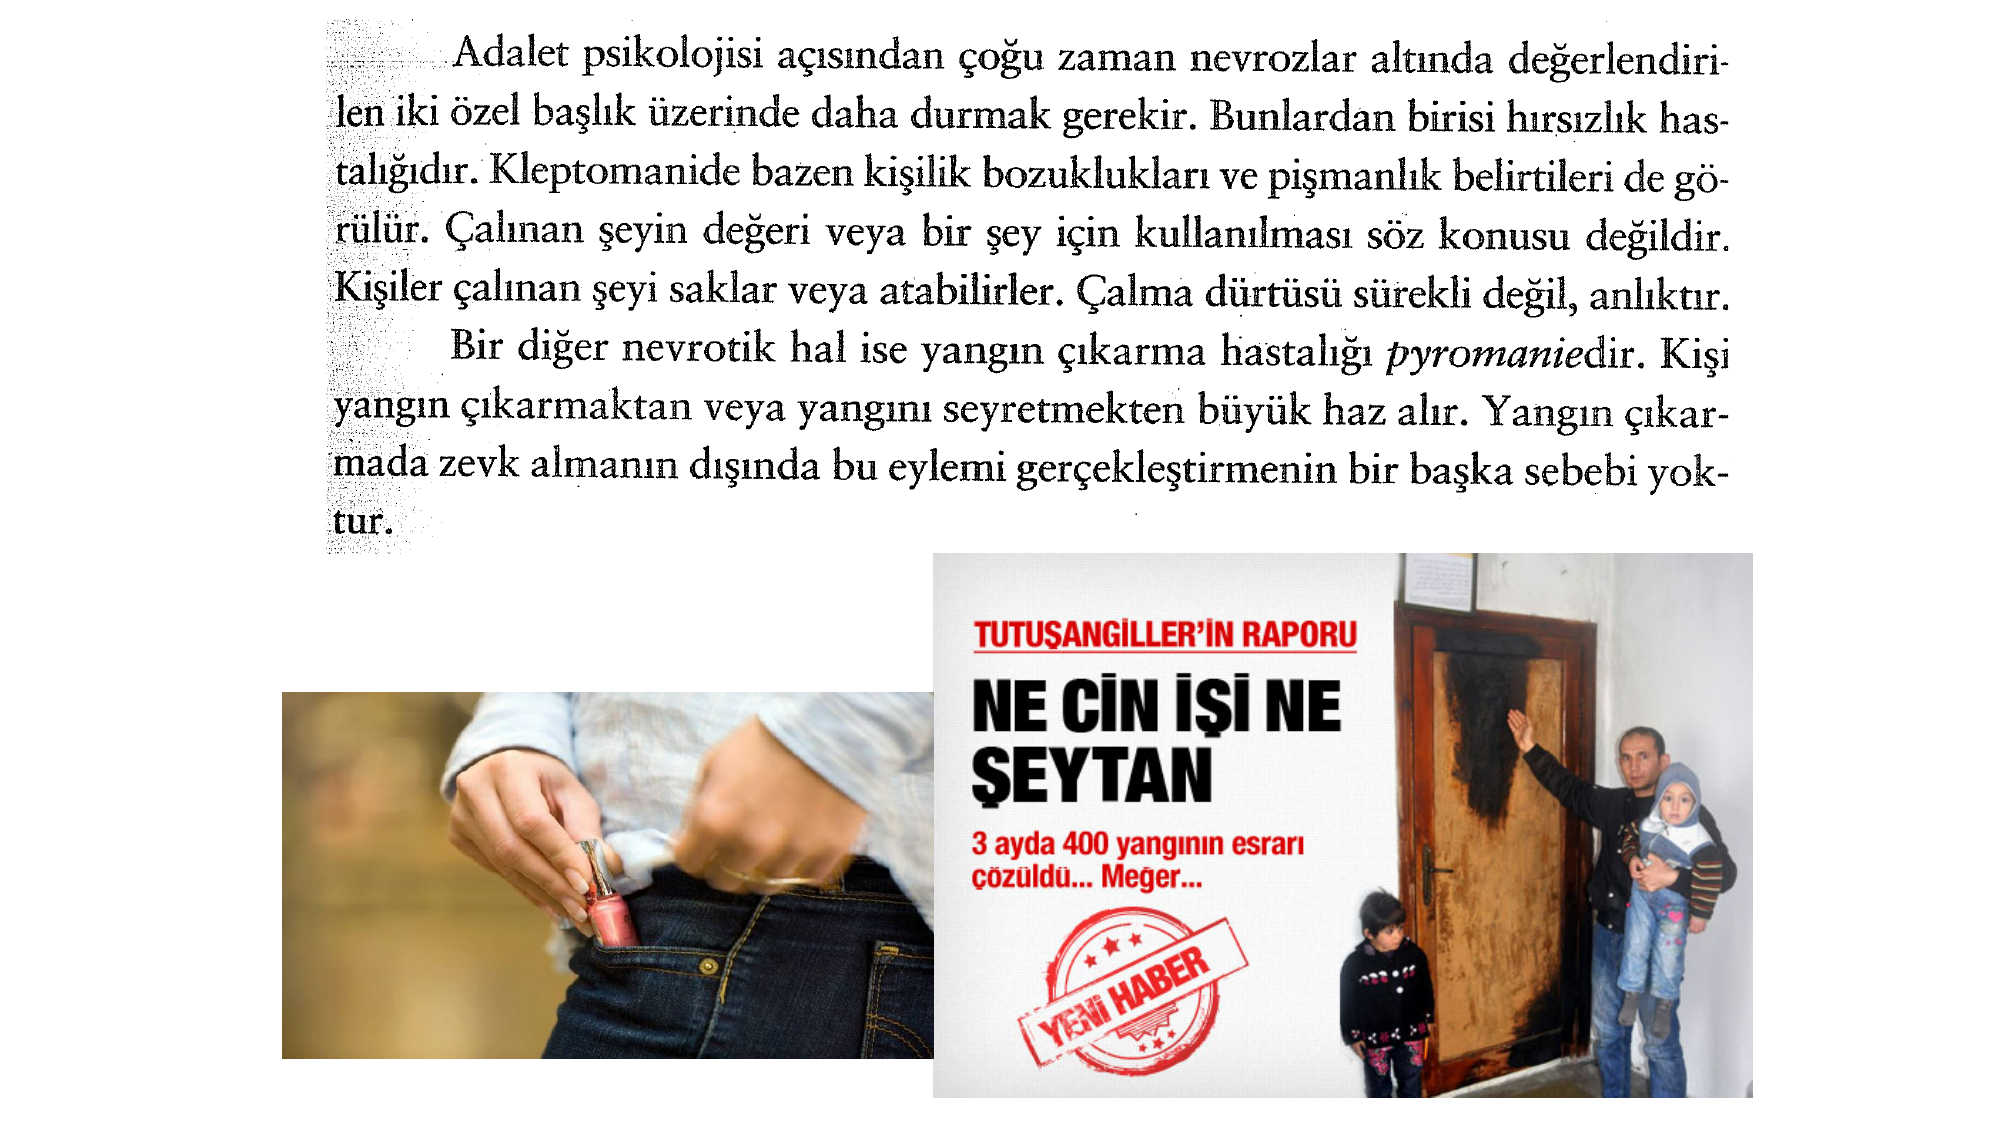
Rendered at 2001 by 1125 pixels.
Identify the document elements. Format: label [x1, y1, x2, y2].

picture [282, 18, 1754, 1098]
